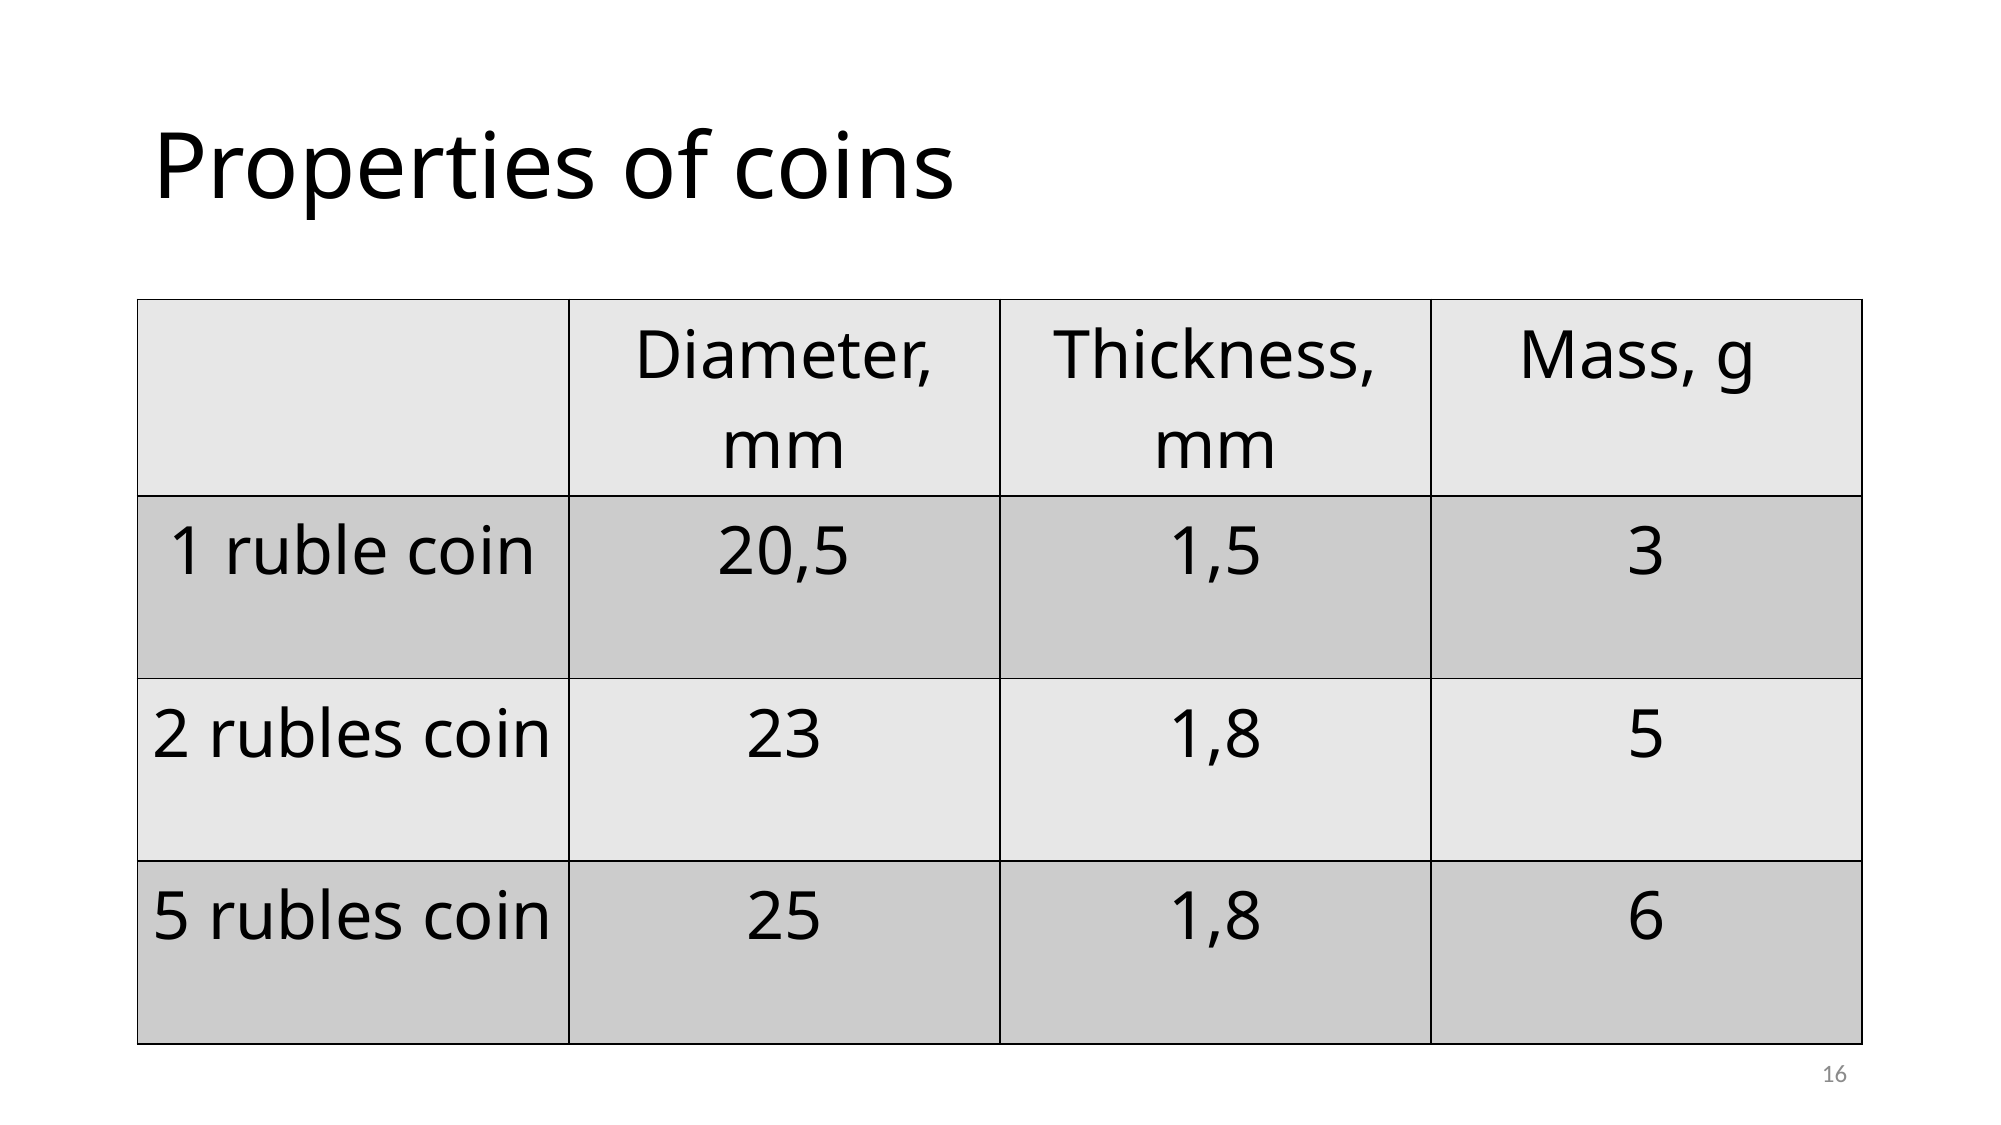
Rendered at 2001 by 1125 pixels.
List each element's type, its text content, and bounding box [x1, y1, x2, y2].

table_cell 1 ruble coin [138, 497, 568, 678]
title Properties of coins [137, 59, 1863, 278]
table_header [138, 300, 568, 495]
table_cell 1,8 [1001, 862, 1430, 1043]
table_cell 1,8 [1001, 679, 1430, 860]
table_cell 25 [570, 862, 999, 1043]
table_cell 5 rubles coin [138, 862, 568, 1043]
table_cell 5 [1432, 679, 1861, 860]
table_cell 6 [1432, 862, 1861, 1042]
table_header Thickness, mm [1001, 300, 1430, 495]
table_cell 20,5 [570, 497, 999, 678]
table_cell 23 [570, 679, 999, 860]
table_cell 1,5 [1001, 497, 1430, 678]
table_cell 2 rubles coin [138, 679, 568, 860]
table_cell 3 [1432, 497, 1861, 678]
slide_number 16 [1412, 1042, 1863, 1103]
table_header Mass, g [1432, 300, 1861, 495]
table_header Diameter, mm [570, 300, 999, 495]
